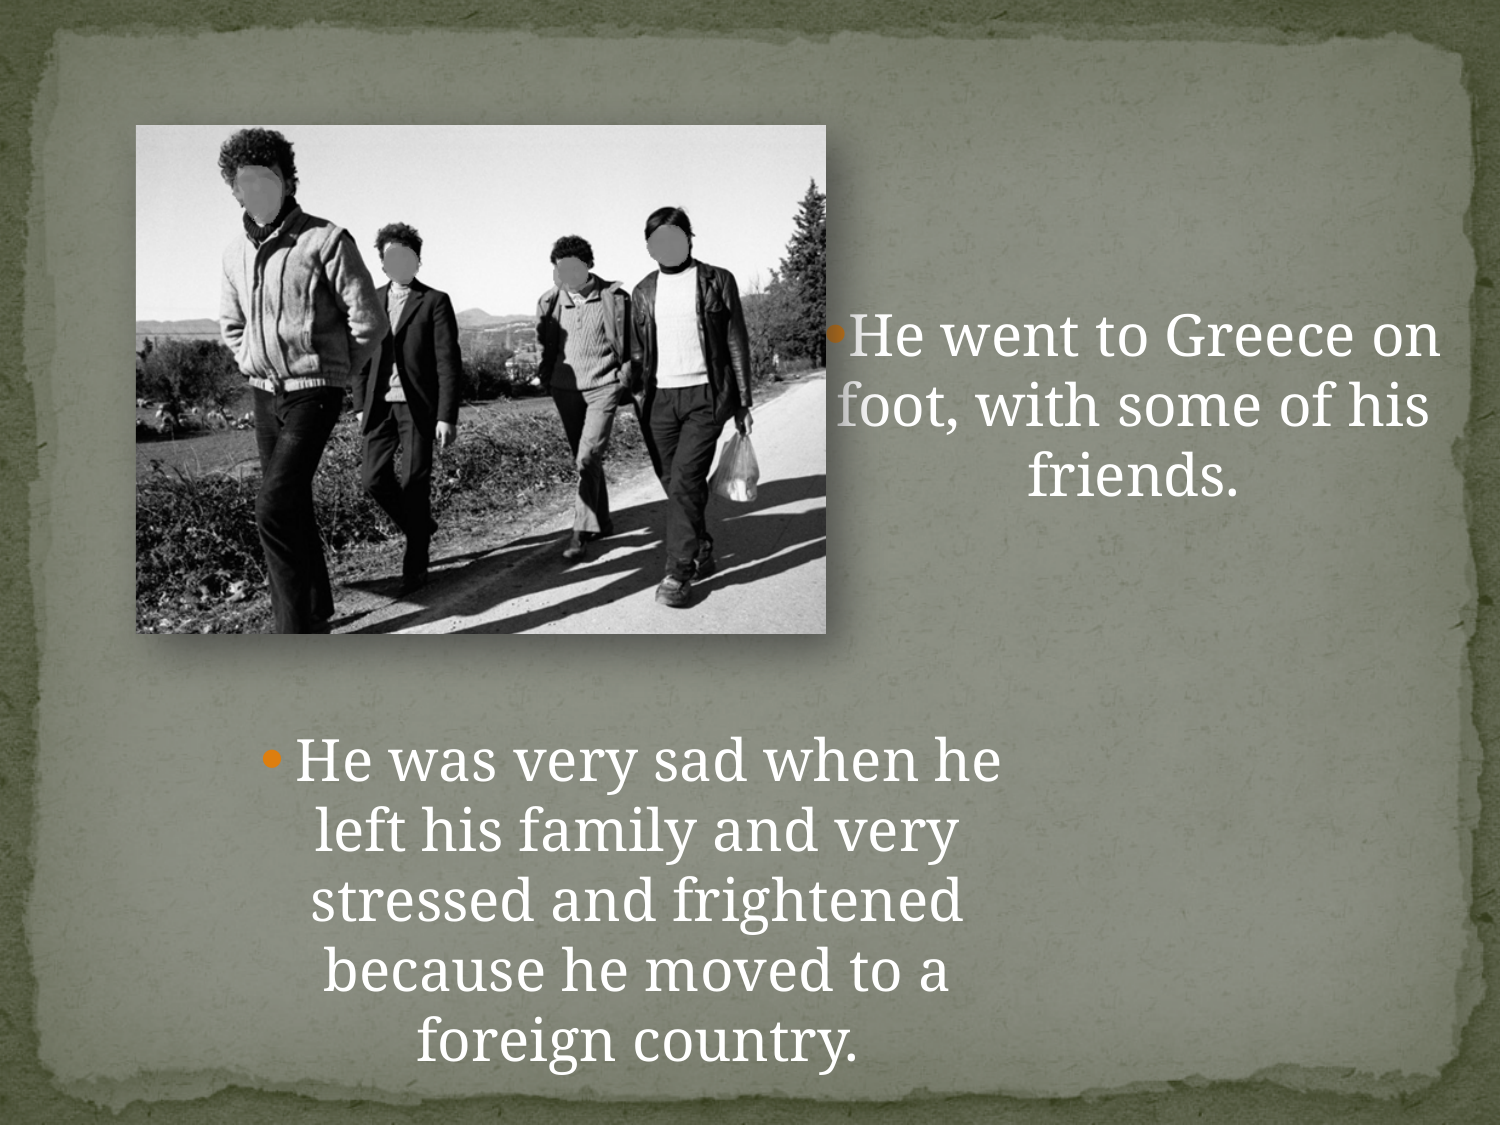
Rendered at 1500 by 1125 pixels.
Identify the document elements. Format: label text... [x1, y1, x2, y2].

text_box He was very sad when he left his family and very stressed and frightened because he moved to a foreign country. [218, 716, 1058, 1081]
text_box He went to Greece on foot, with some of his friends. [876, 290, 1459, 516]
picture [135, 125, 827, 634]
